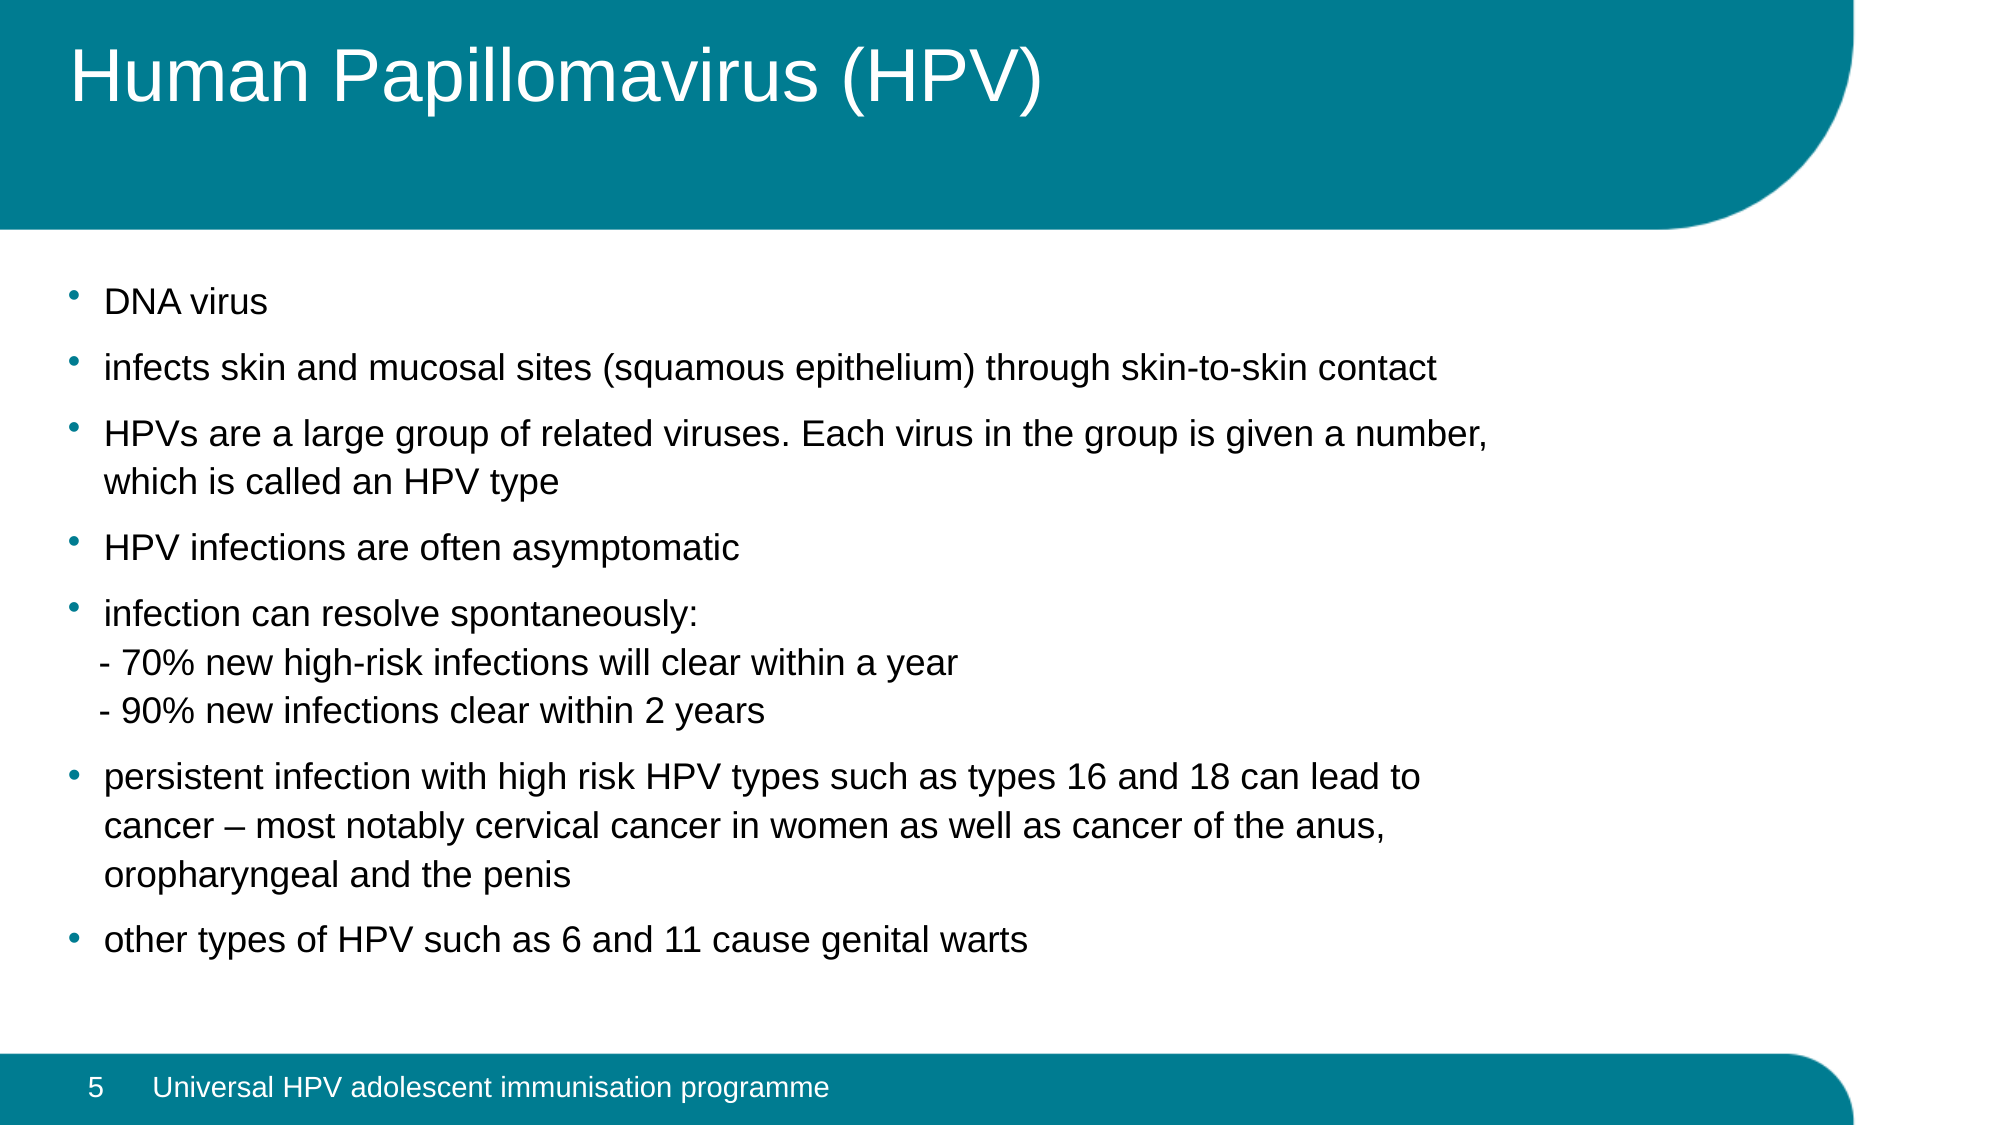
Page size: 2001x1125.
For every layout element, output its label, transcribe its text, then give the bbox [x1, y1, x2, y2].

footer Universal HPV adolescent immunisation programme [137, 1056, 1780, 1116]
title Human Papillomavirus (HPV) [54, 29, 1780, 189]
list DNA virus infects skin and mucosal sites (squamous epithelium) through skin-to-skin contact HPVs are a large group of related viruses. Each virus in the group is given a number, which is called an HPV type HPV infections are often asymptomatic infection can resolve spontaneously: - 70% new high-risk infections will clear within a year - 90% new infections clear within 2 years persistent infection with high risk HPV types such as types 16 and 18 can lead to cancer – most notably cervical cancer in women as well as cancer of the anus, oropharyngeal and the penis other types of HPV such as 6 and 11 cause genital warts [52, 265, 1546, 980]
slide_number 5 [21, 1056, 120, 1117]
